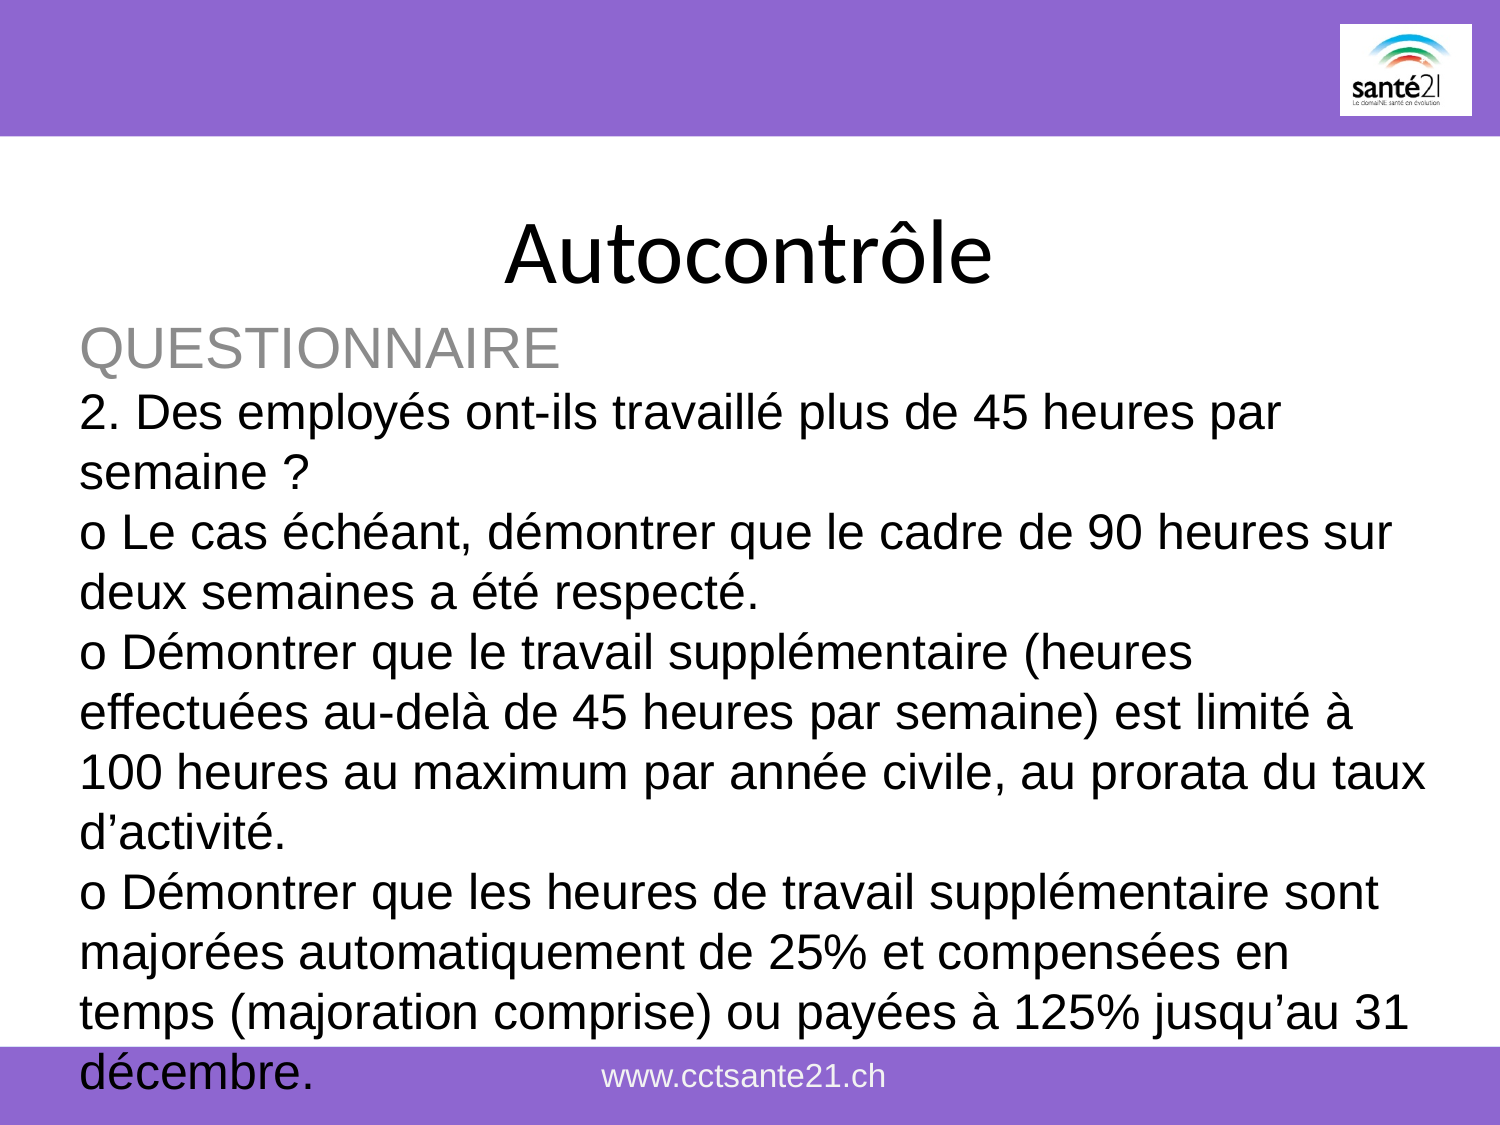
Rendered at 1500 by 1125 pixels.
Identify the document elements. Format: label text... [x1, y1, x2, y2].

title Autocontrôle [112, 184, 1388, 302]
subtitle QUESTIONNAIRE 2. Des employés ont-ils travaillé plus de 45 heures par semaine ? o Le cas échéant, démontrer que le cadre de 90 heures sur deux semaines a été respecté. o Démontrer que le travail supplémentaire (heures effectuées au-delà de 45 heures par semaine) est limité à 100 heures au maximum par année civile, au prorata du taux d’activité. o Démontrer que les heures de travail supplémentaire sont majorées automatiquement de 25% et compensées en temps (majoration comprise) ou payées à 125% jusqu’au 31 décembre. [64, 302, 1447, 1000]
picture [1340, 24, 1472, 116]
